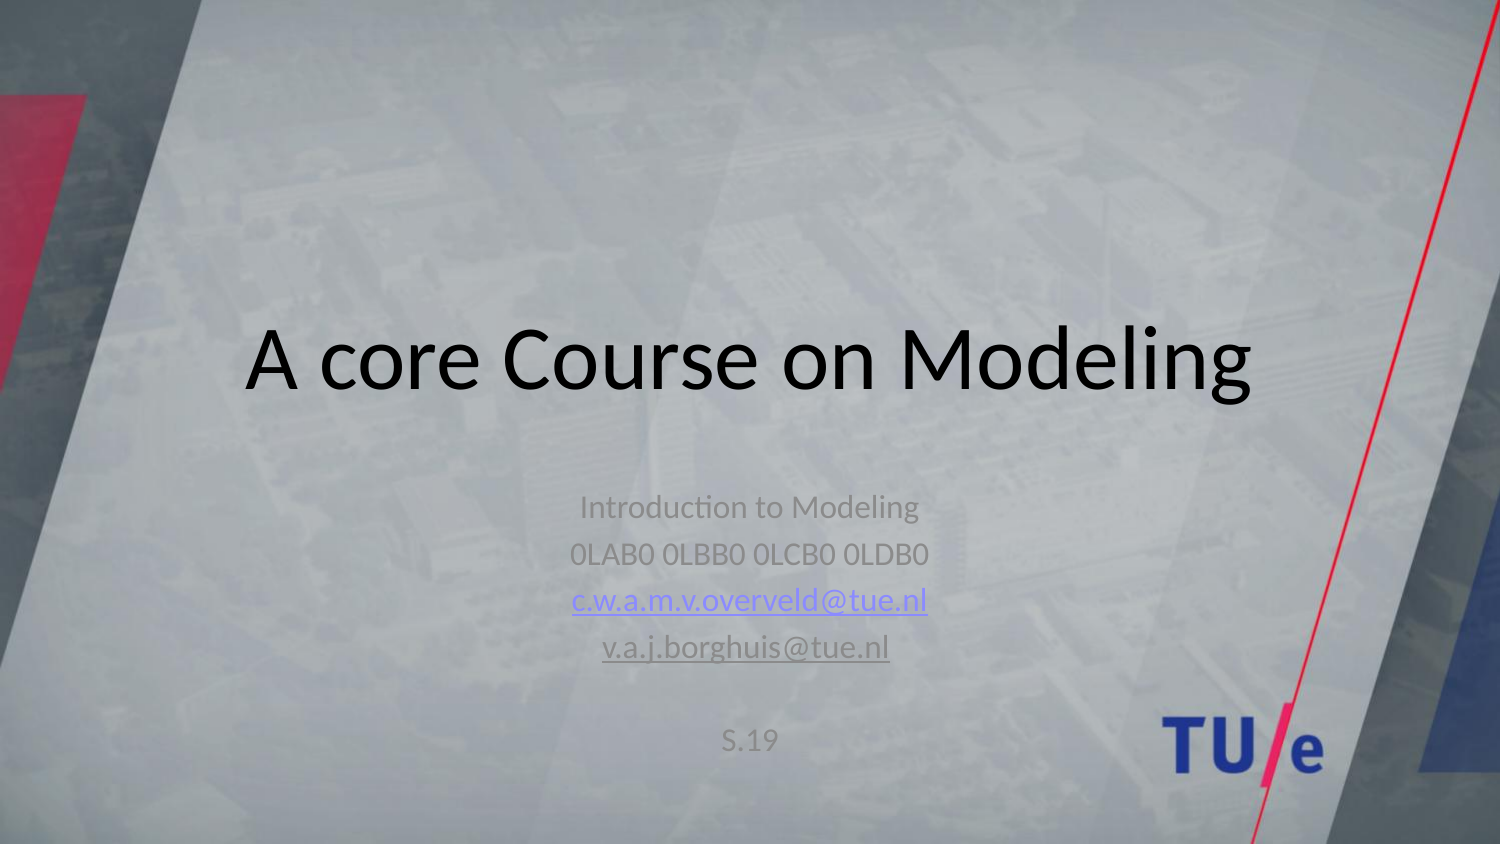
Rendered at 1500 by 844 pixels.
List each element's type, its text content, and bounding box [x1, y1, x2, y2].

title A core Course on Modeling [112, 261, 1388, 444]
picture [0, 0, 1500, 844]
subtitle Introduction to Modeling 0LAB0 0LBB0 0LCB0 0LDB0 c.w.a.m.v.overveld@tue.nl v.a.j.borghuis@tue.nl S.19 [224, 477, 1276, 844]
